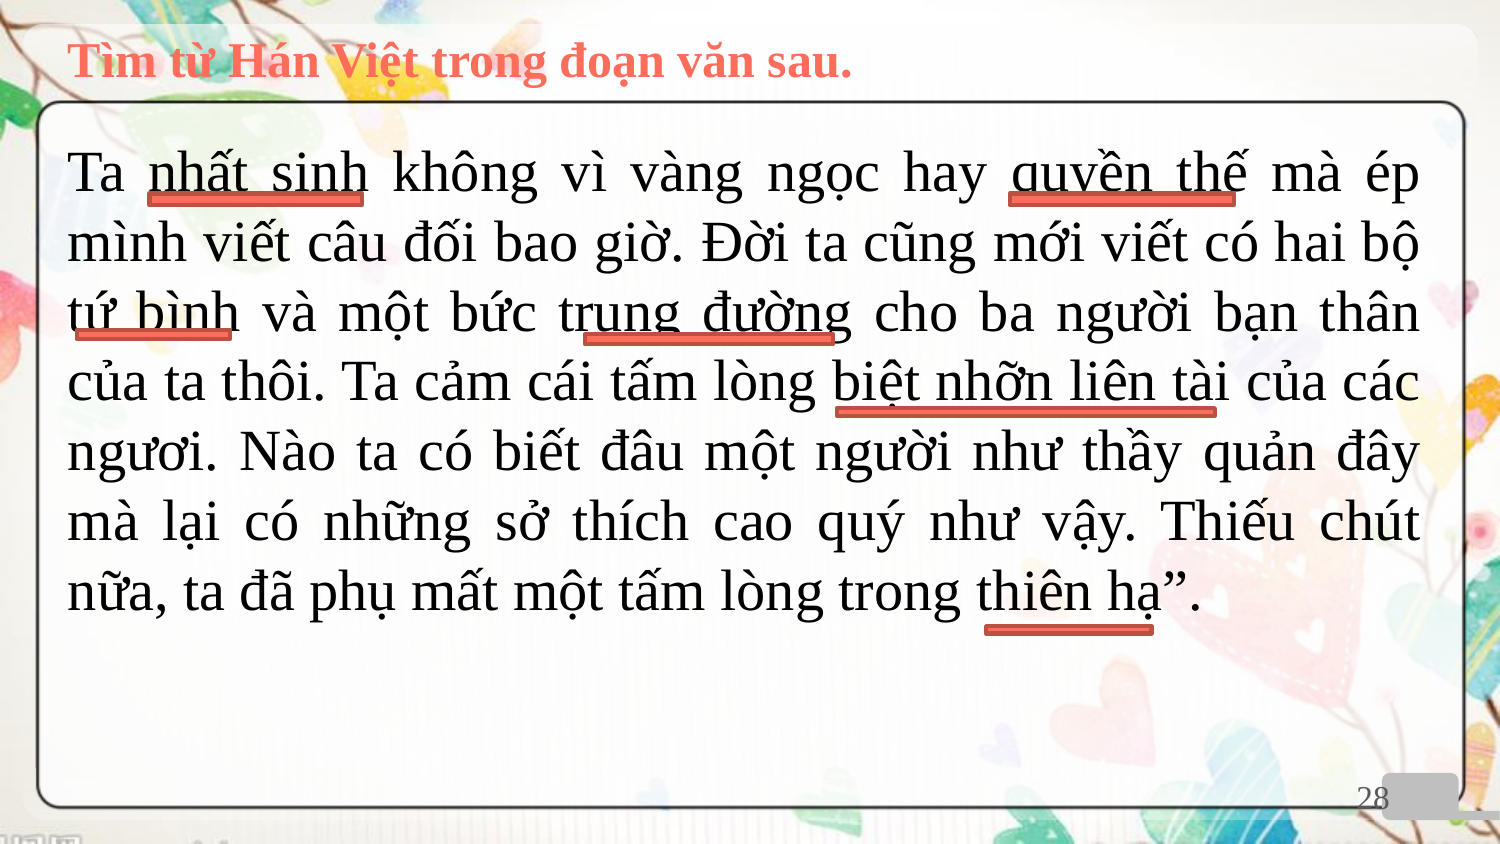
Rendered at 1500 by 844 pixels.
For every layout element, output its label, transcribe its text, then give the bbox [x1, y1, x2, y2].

text_box [583, 332, 835, 346]
text_box [75, 328, 232, 341]
text_box [1008, 191, 1236, 207]
picture [0, 0, 1500, 844]
text_box [147, 191, 364, 207]
text_box [984, 624, 1154, 636]
text_box [835, 406, 1217, 418]
text_box Tìm từ Hán Việt trong đoạn văn sau. Ta nhất sinh không vì vàng ngọc hay quyền thế mà ép mình viết câu đối bao giờ. Đời ta cũng mới viết có hai bộ tứ bình và một bức trung đường cho ba người bạn thân của ta thôi. Ta cảm cái tấm lòng biệt nhỡn liên tài của các ngươi. Nào ta có biết đâu một người như thầy quản đây mà lại có những sở thích cao quý như vậy. Thiếu chút nữa, ta đã phụ mất một tấm lòng trong thiên hạ”. [53, 20, 1436, 630]
picture [1377, 798, 1381, 808]
